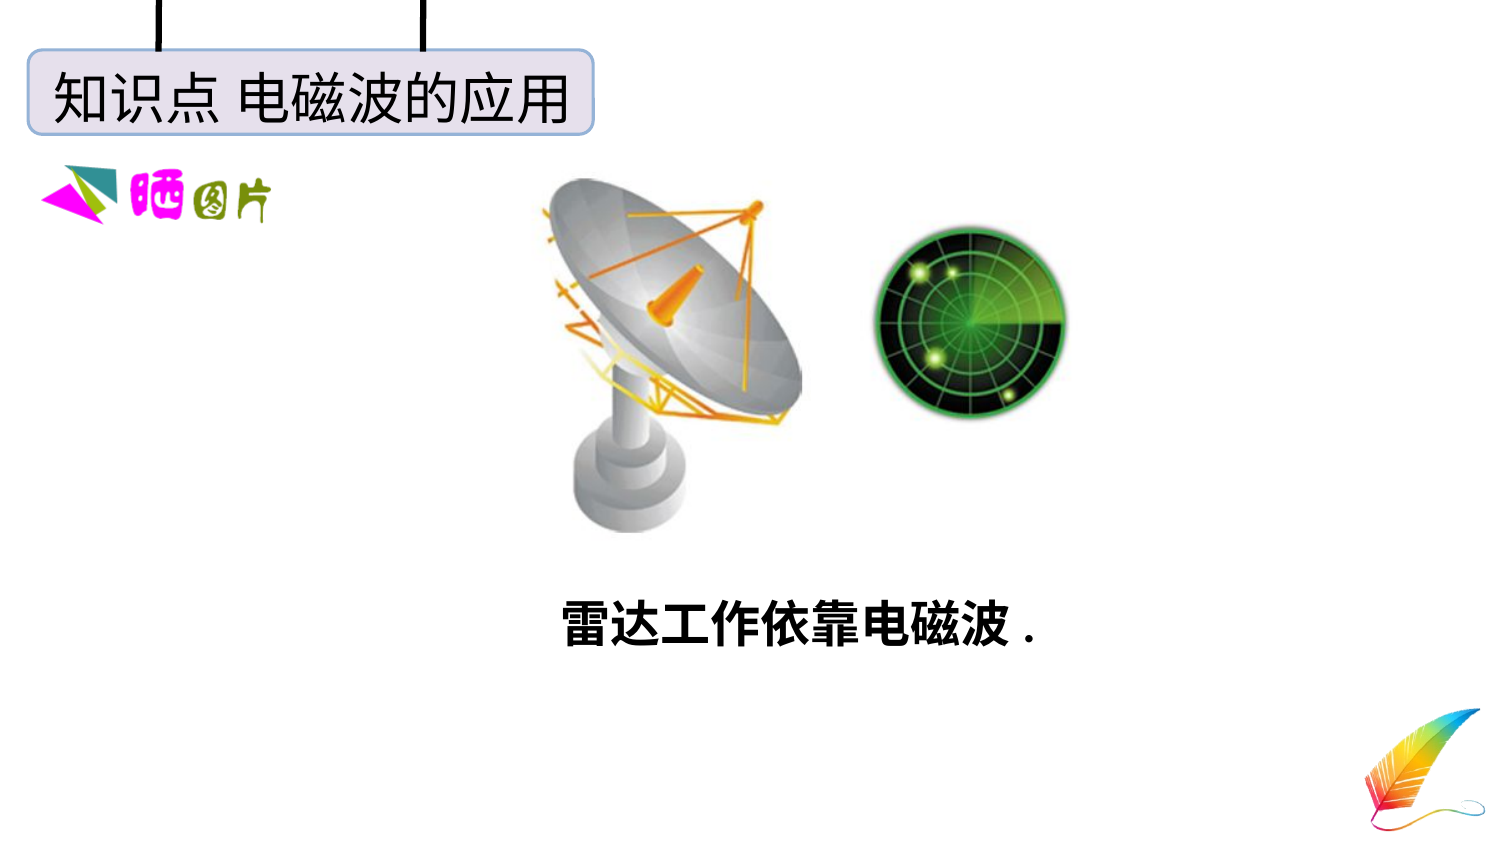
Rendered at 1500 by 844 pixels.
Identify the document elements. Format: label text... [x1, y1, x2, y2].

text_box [27, 0, 594, 135]
text_box 雷达工作依靠电磁波. [545, 585, 1105, 660]
picture [40, 135, 303, 246]
picture [1346, 691, 1500, 844]
picture [492, 161, 1095, 543]
